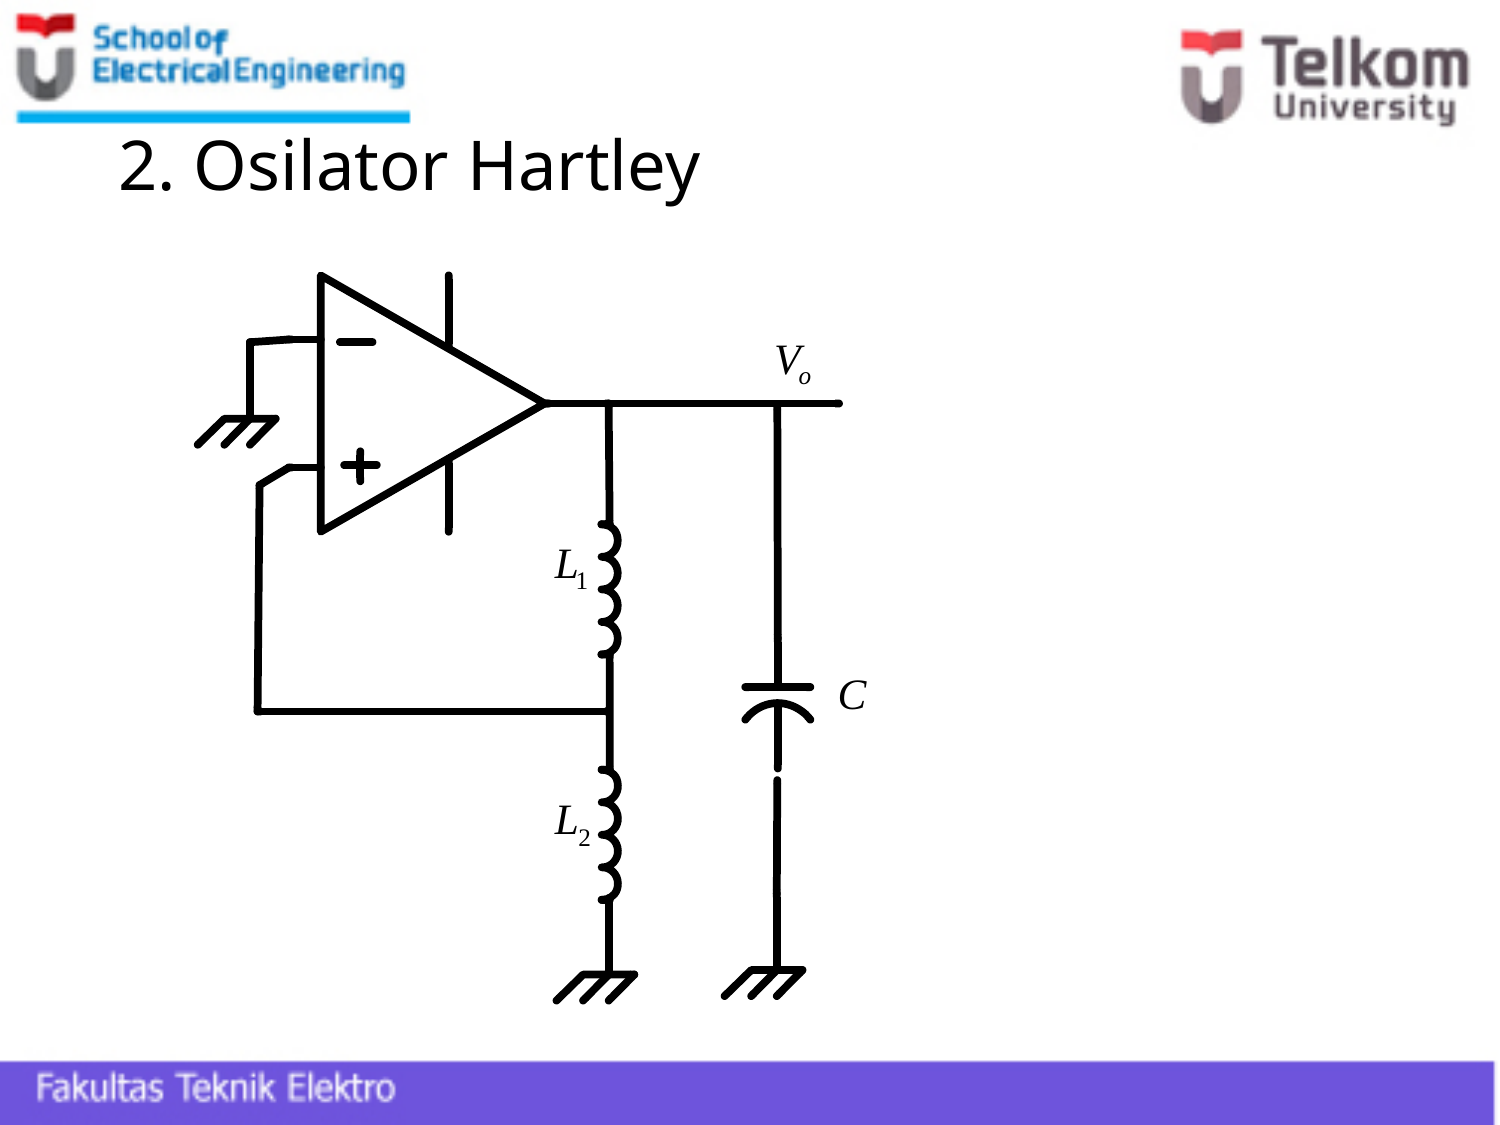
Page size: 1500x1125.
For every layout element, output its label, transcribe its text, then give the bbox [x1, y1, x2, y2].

picture [0, 380, 1500, 1125]
picture [0, 0, 1500, 379]
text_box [99, 263, 888, 1013]
title 2. Osilator Hartley [103, 59, 1397, 278]
